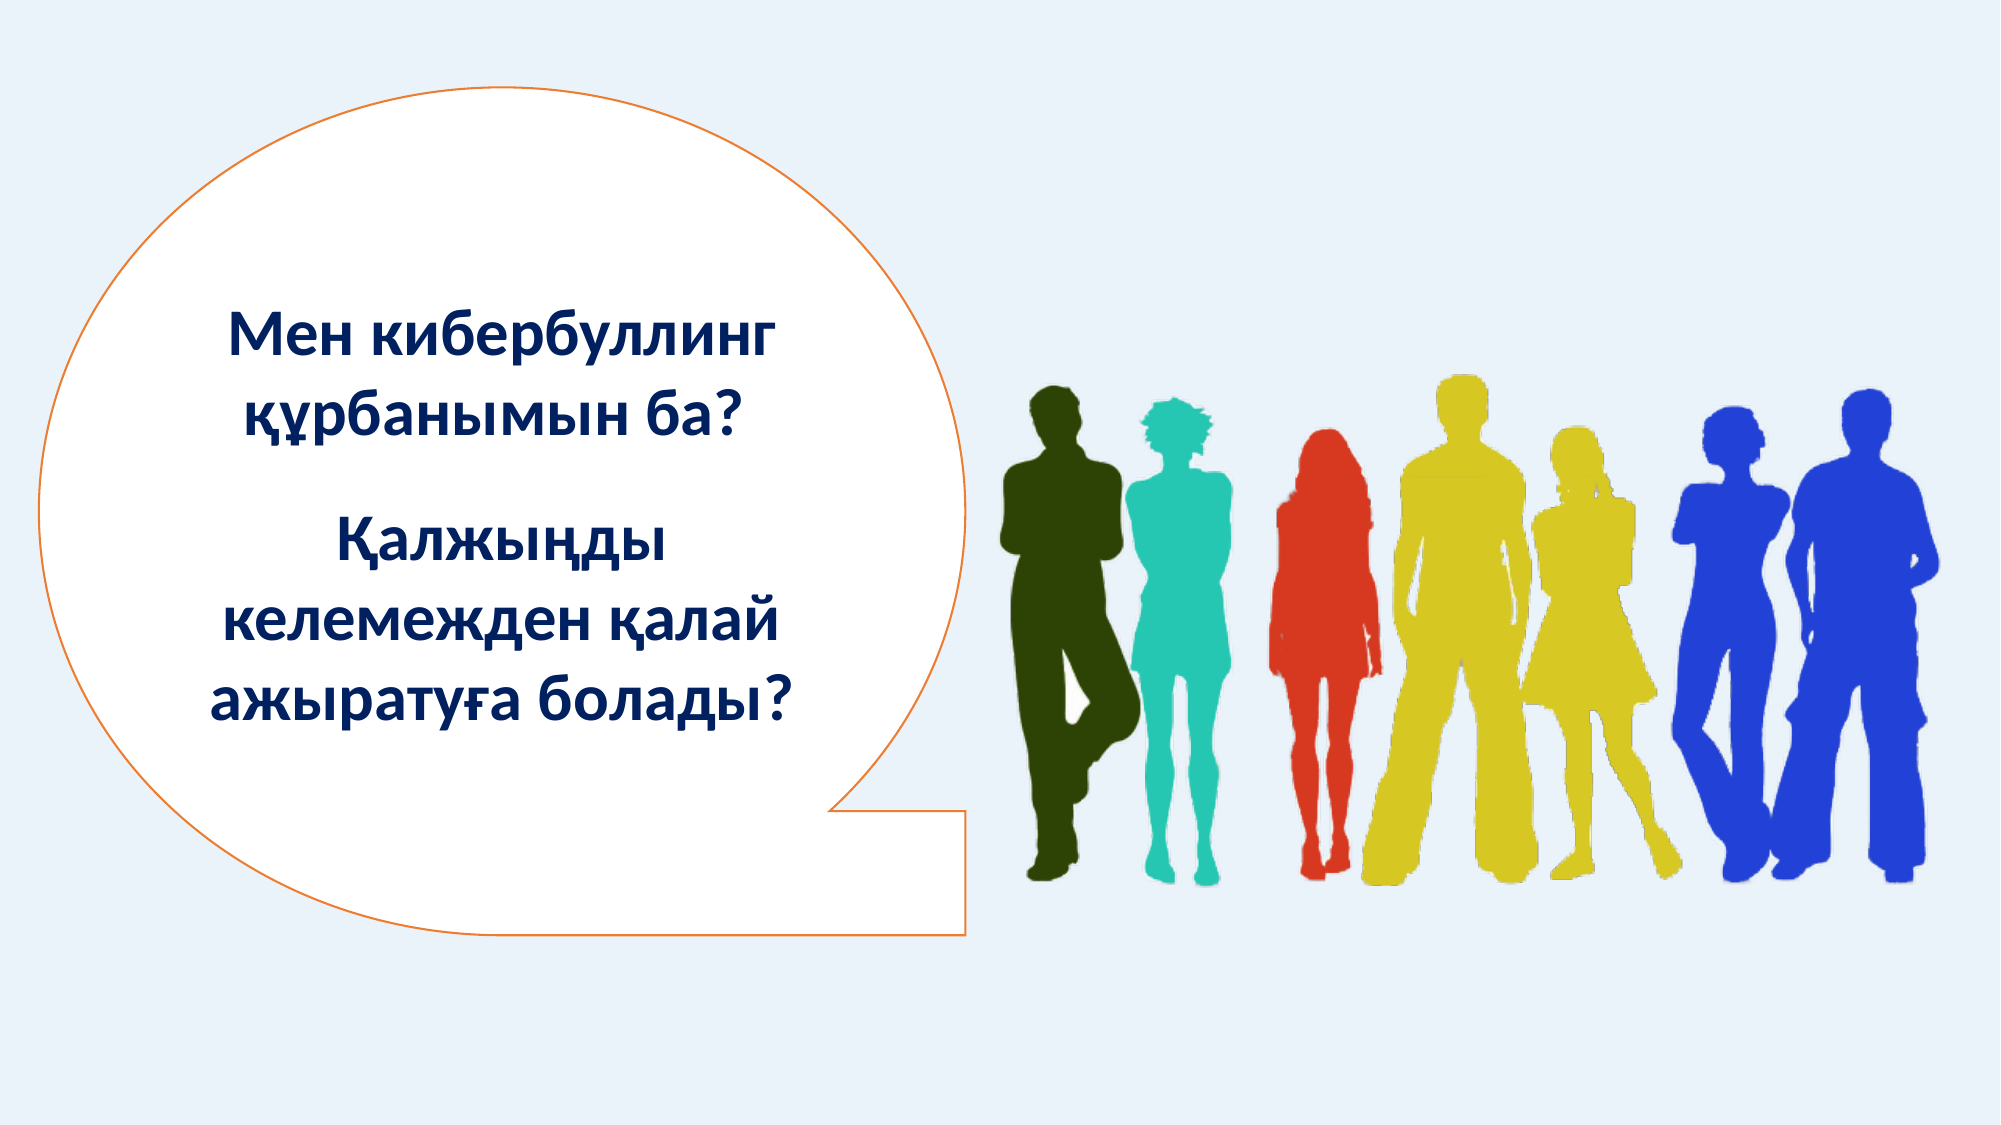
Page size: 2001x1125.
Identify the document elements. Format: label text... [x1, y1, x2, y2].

text_box Мен кибербуллинг құрбанымын ба? Қалжыңды келемежден қалай ажыратуға болады? [37, 86, 967, 937]
picture [997, 273, 1942, 1033]
